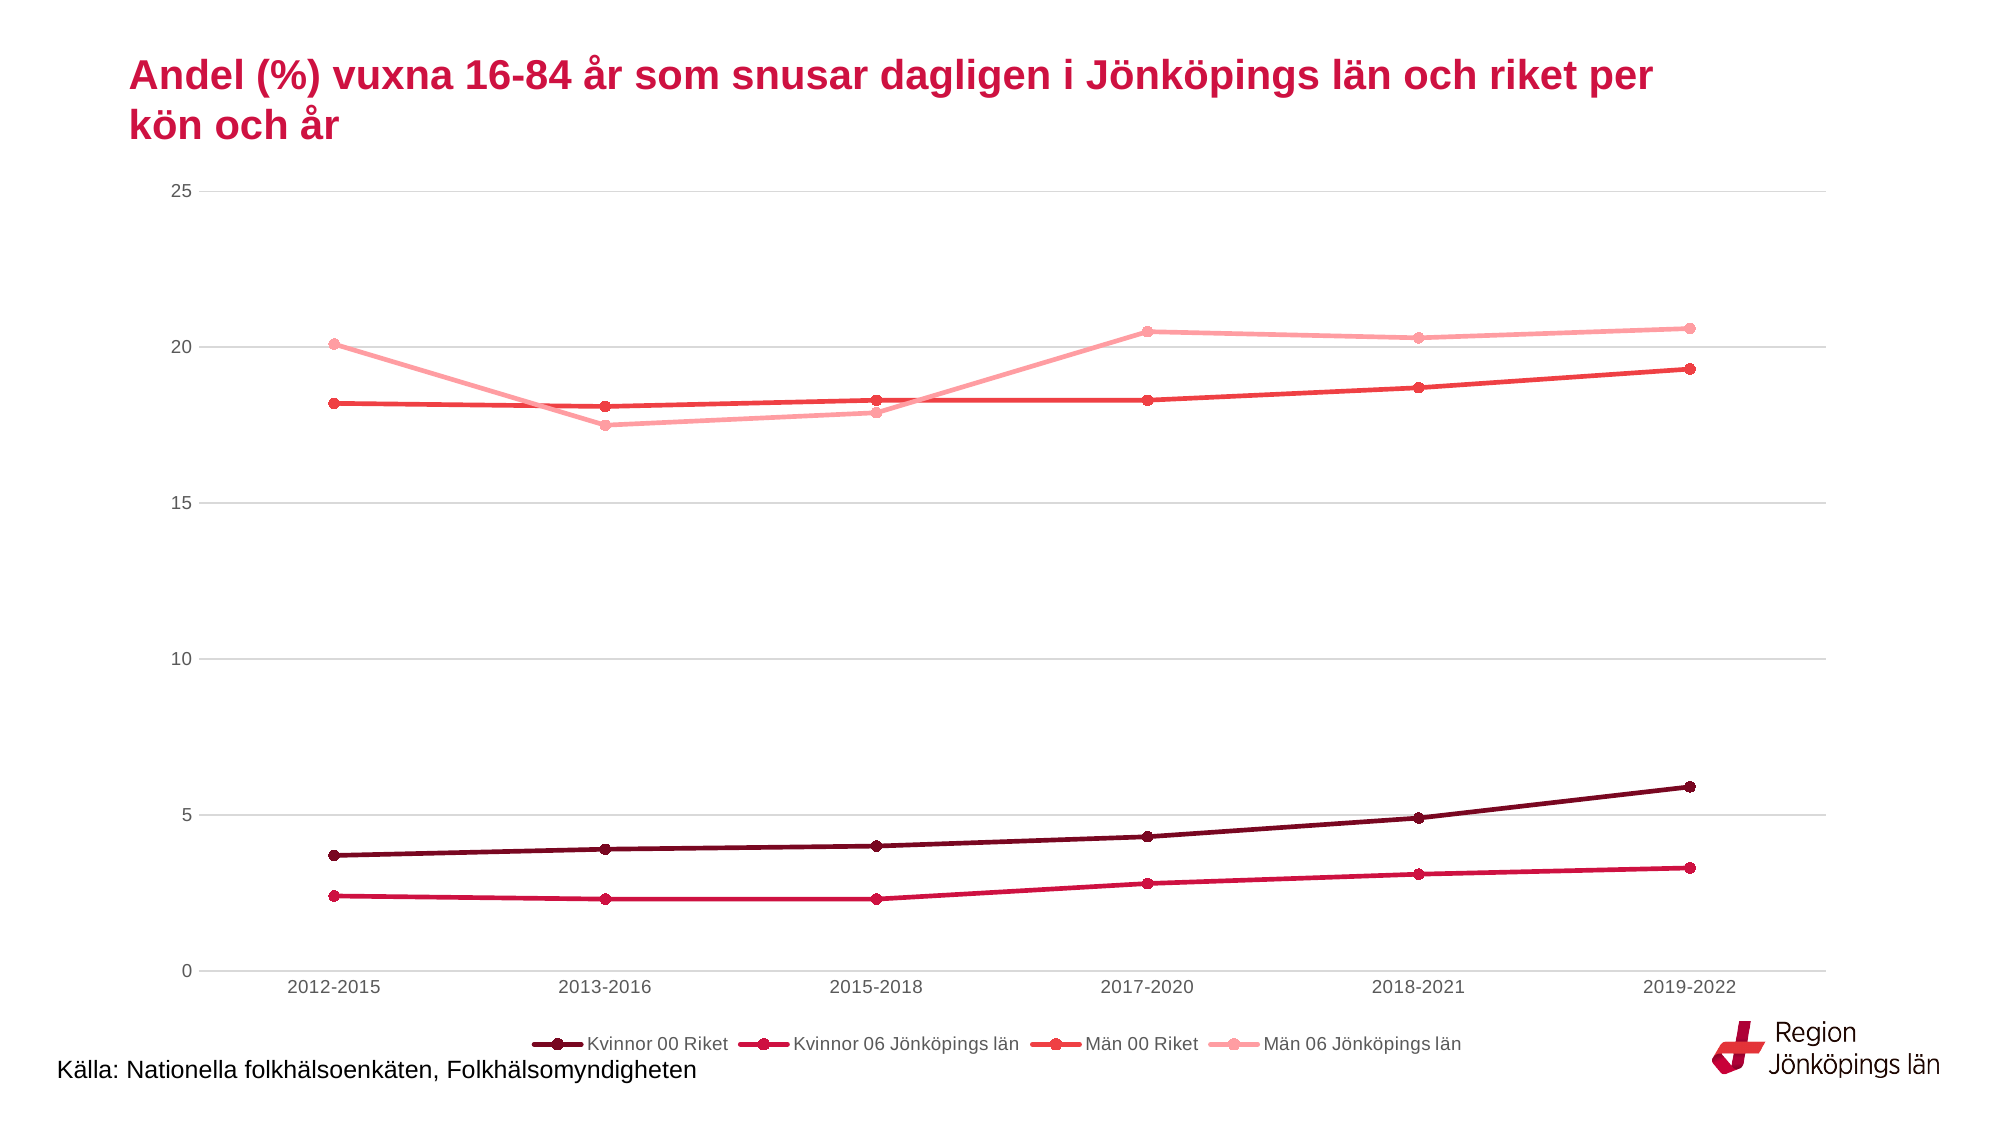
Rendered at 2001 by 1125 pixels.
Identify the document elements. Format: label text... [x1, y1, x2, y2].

picture [1712, 1021, 1939, 1078]
chart [136, 162, 1860, 1062]
text_box Källa: Nationella folkhälsoenkäten, Folkhälsomyndigheten [42, 1045, 714, 1091]
title Andel (%) vuxna 16-84 år som snusar dagligen i Jönköpings län och riket per kön och år [113, 32, 1682, 163]
